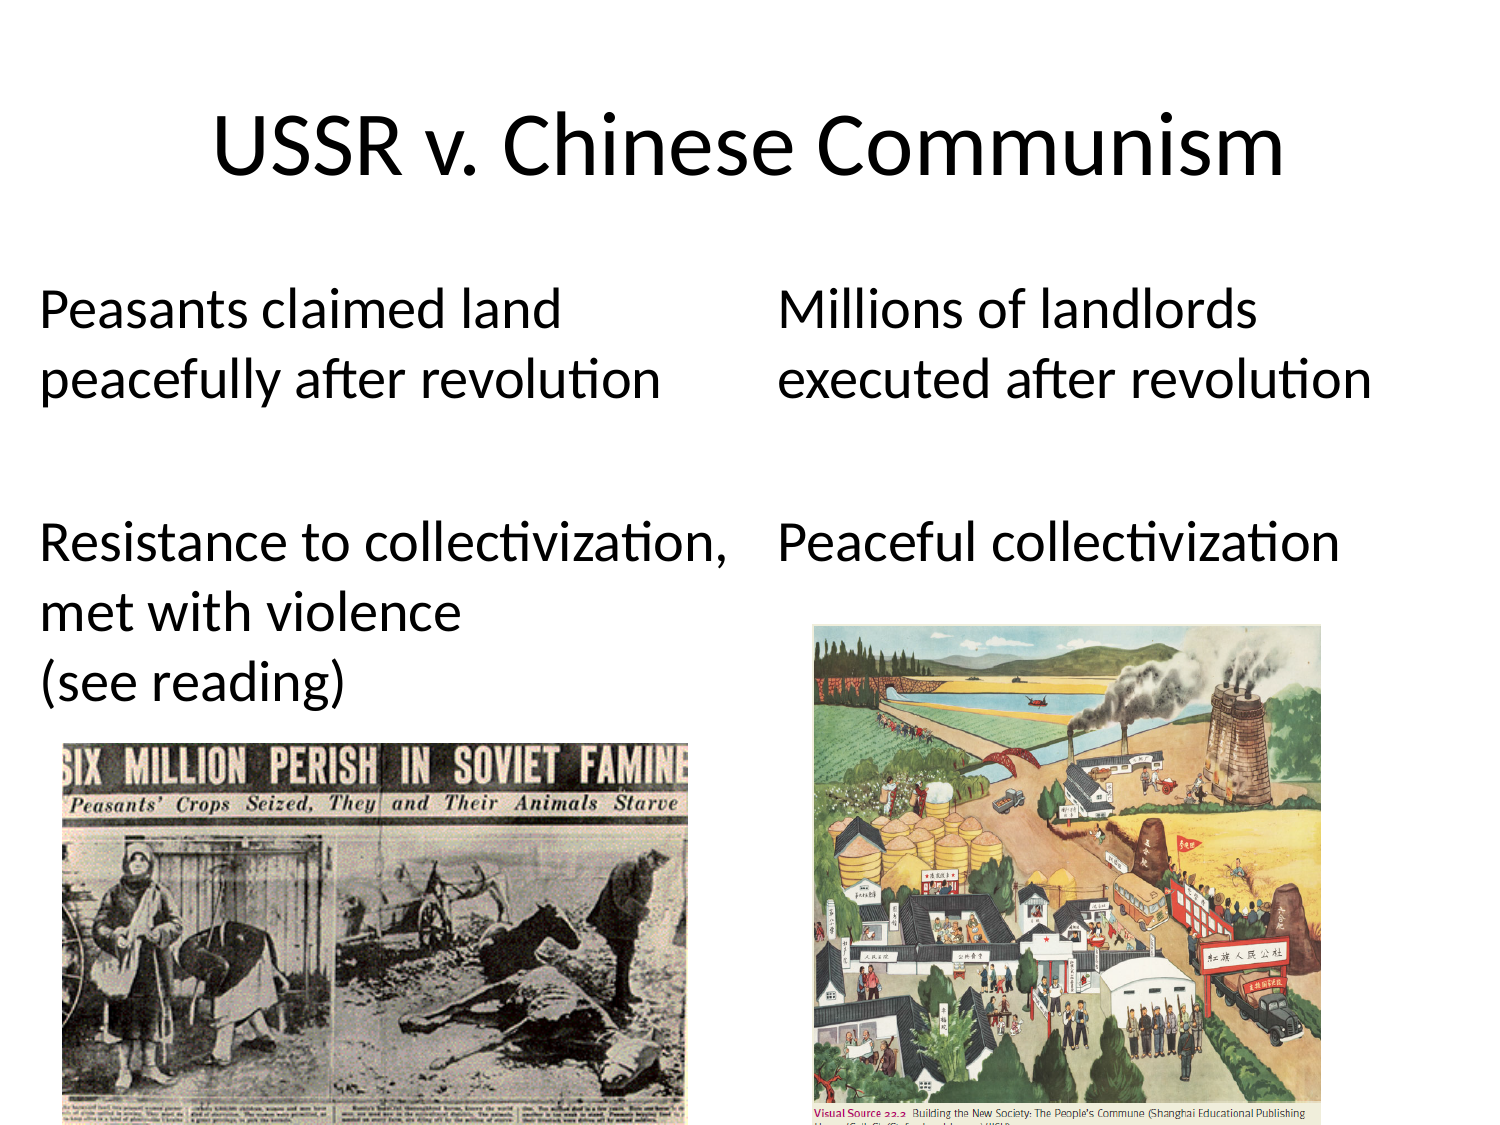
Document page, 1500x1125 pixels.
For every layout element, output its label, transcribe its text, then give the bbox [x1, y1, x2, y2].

list Peasants claimed land peacefully after revolution Resistance to collectivization, met with violence (see reading) [24, 262, 762, 1005]
title USSR v. Chinese Communism [75, 45, 1425, 233]
picture [812, 624, 1321, 1125]
list Millions of landlords executed after revolution Peaceful collectivization [762, 262, 1425, 1005]
picture [62, 743, 688, 1125]
